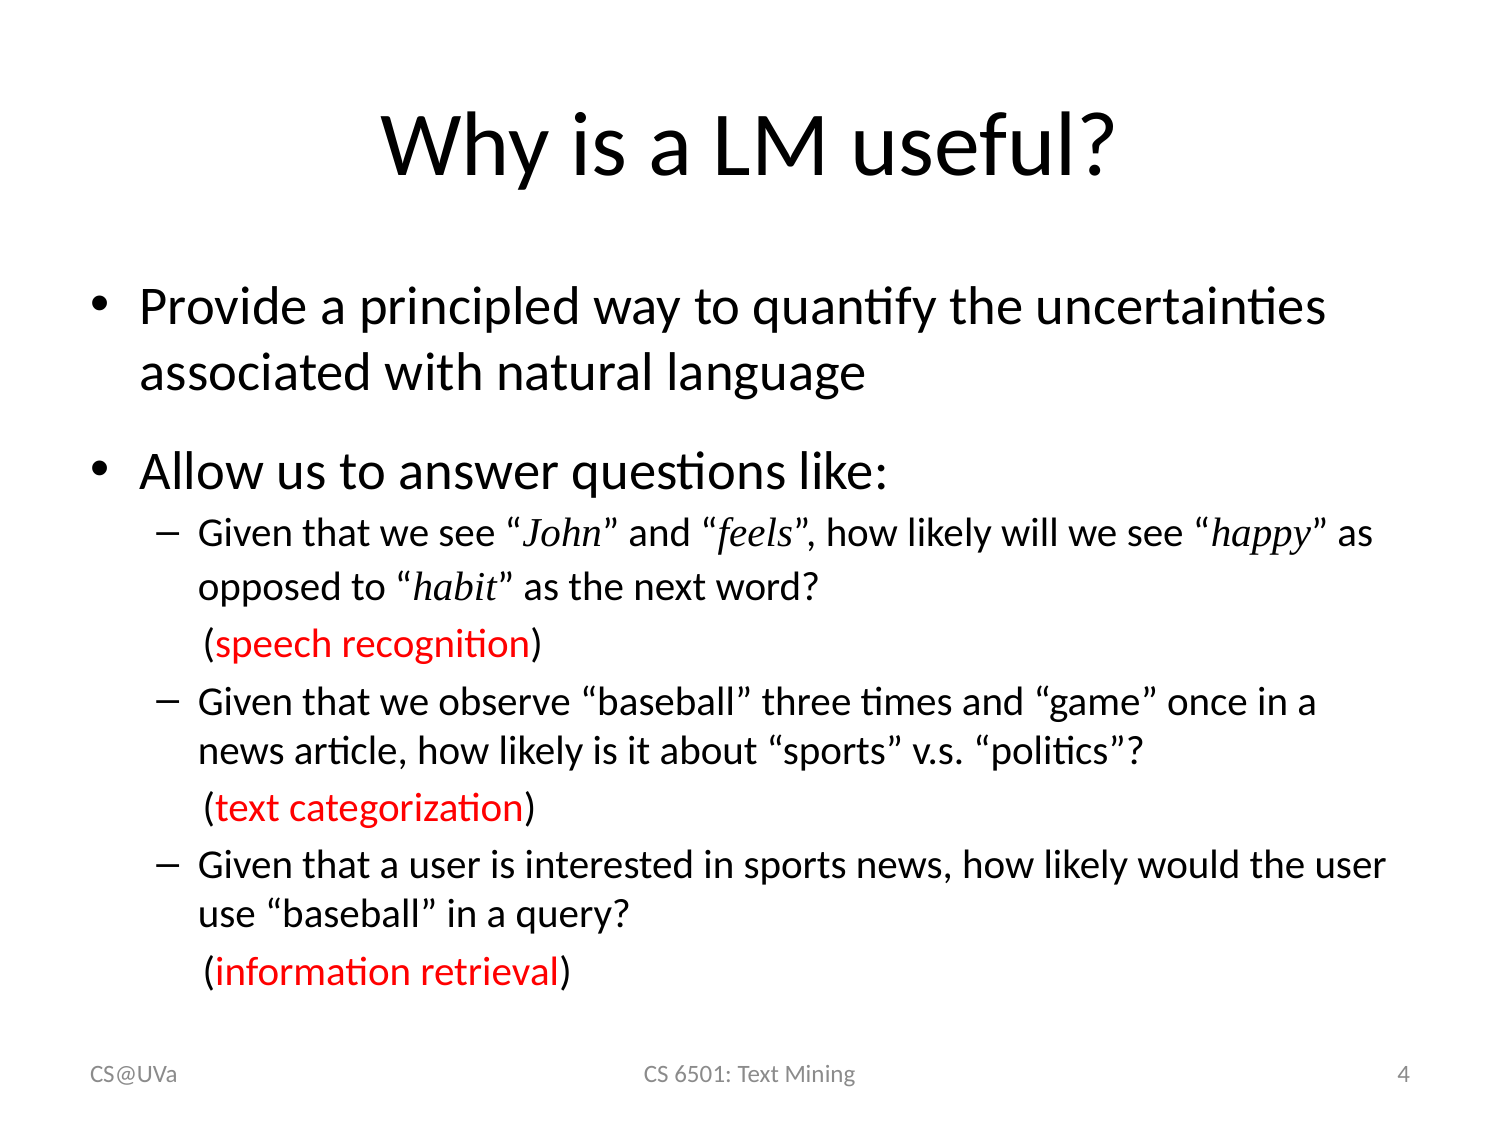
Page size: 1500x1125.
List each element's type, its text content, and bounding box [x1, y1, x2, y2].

list Provide a principled way to quantify the uncertainties associated with natural language Allow us to answer questions like: Given that we see “John” and “feels”, how likely will we see “happy” as opposed to “habit” as the next word? (speech recognition) Given that we observe “baseball” three times and “game” once in a news article, how likely is it about “sports” v.s. “politics”? (text categorization) Given that a user is interested in sports news, how likely would the user use “baseball” in a query? (information retrieval) [75, 262, 1425, 1005]
footer CS 6501: Text Mining [512, 1042, 988, 1103]
slide_number CS@UVa [75, 1042, 425, 1103]
slide_number 4 [1074, 1042, 1425, 1103]
title Why is a LM useful? [75, 45, 1425, 233]
